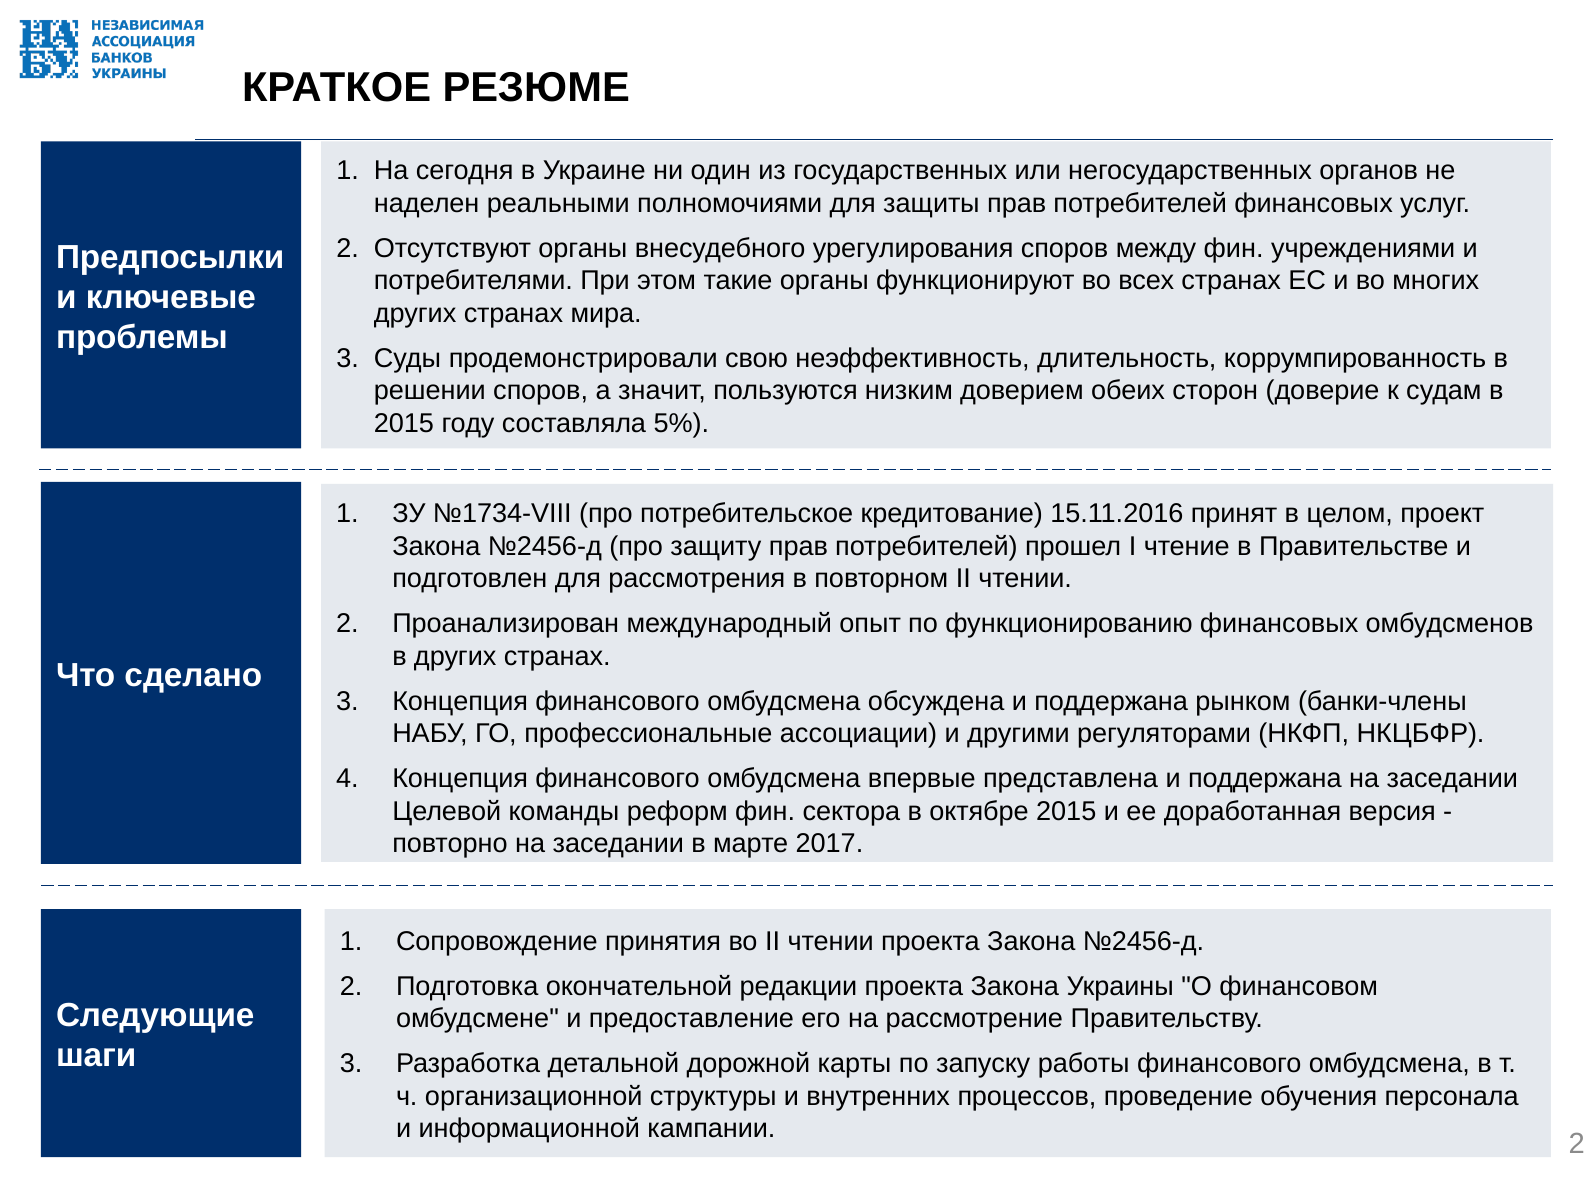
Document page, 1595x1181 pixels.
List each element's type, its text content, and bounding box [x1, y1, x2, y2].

text_box На сегодня в Украине ни один из государственных или негосударственных органов не наделен реальными полномочиями для защиты прав потребителей финансовых услуг. Отсутствуют органы внесудебного урегулирования споров между фин. учреждениями и потребителями. При этом такие органы функционируют во всех странах ЕС и во многих других странах мира. Суды продемонстрировали свою неэффективность, длительность, коррумпированность в решении споров, а значит, пользуются низким доверием обеих сторон (доверие к судам в 2015 году составляла 5%). [321, 141, 1551, 449]
text_box Что сделано [40, 481, 302, 864]
text_box Следующие шаги [40, 909, 302, 1158]
slide_number 2 [1550, 1102, 1595, 1181]
text_box ЗУ №1734-VIII (про потребительское кредитование) 15.11.2016 принят в целом, проект Закона №2456-д (про защиту прав потребителей) прошел I чтение в Правительстве и подготовлен для рассмотрения в повторном II чтении. Проанализирован международный опыт по функционированию финансовых омбудсменов в других странах. Концепция финансового омбудсмена обсуждена и поддержана рынком (банки-члены НАБУ, ГО, профессиональные ассоциации) и другими регуляторами (НКФП, НКЦБФР). Концепция финансового омбудсмена впервые представлена и поддержана на заседании Целевой команды реформ фин. сектора в октябре 2015 и ее доработанная версия - повторно на заседании в марте 2017. [321, 483, 1554, 862]
text_box КРАТКОЕ РЕЗЮМЕ [242, 23, 1589, 156]
text_box Сопровождение принятия во II чтении проекта Закона №2456-д. Подготовка окончательной редакции проекта Закона Украины "О финансовом омбудсмене" и предоставление его на рассмотрение Правительству. Разработка детальной дорожной карты по запуску работы финансового омбудсмена, в т. ч. организационной структуры и внутренних процессов, проведение обучения персонала и информационной кампании. [324, 909, 1551, 1158]
text_box Предпосылки и ключевые проблемы [40, 141, 302, 449]
picture [15, 18, 209, 80]
